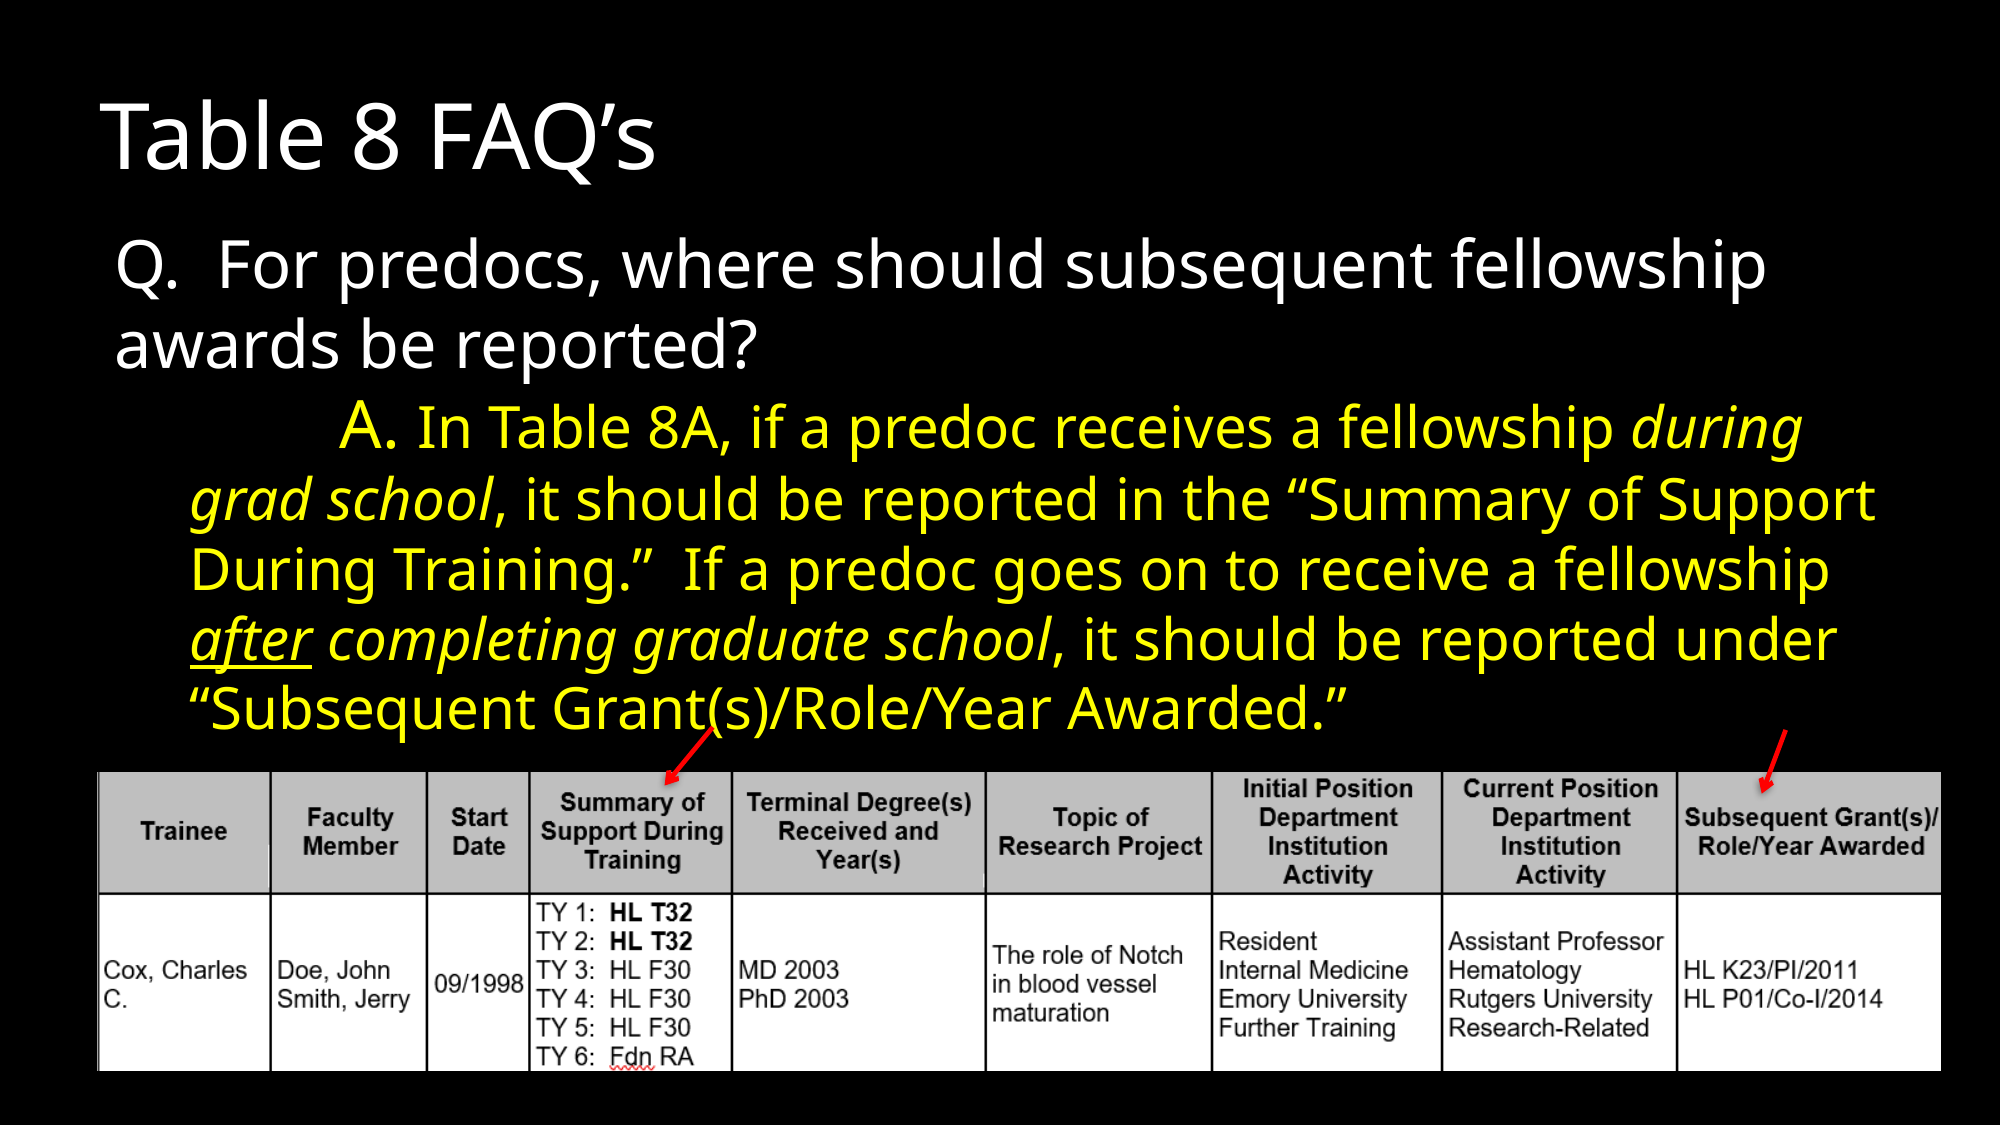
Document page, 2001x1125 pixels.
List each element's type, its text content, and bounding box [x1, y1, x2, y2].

picture [97, 772, 1942, 1072]
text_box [664, 726, 714, 786]
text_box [1761, 729, 1786, 794]
title Table 8 FAQ’s [99, 30, 1901, 189]
text_box Q. For predocs, where should subsequent fellowship awards be reported? A. In Table 8A, if a predoc receives a fellowship during grad school, it should be reported in the “Summary of Support During Training.” If a predoc goes on to receive a fellowship after completing graduate school, it should be reported under “Subsequent Grant(s)/Role/Year Awarded.” [99, 214, 1903, 770]
